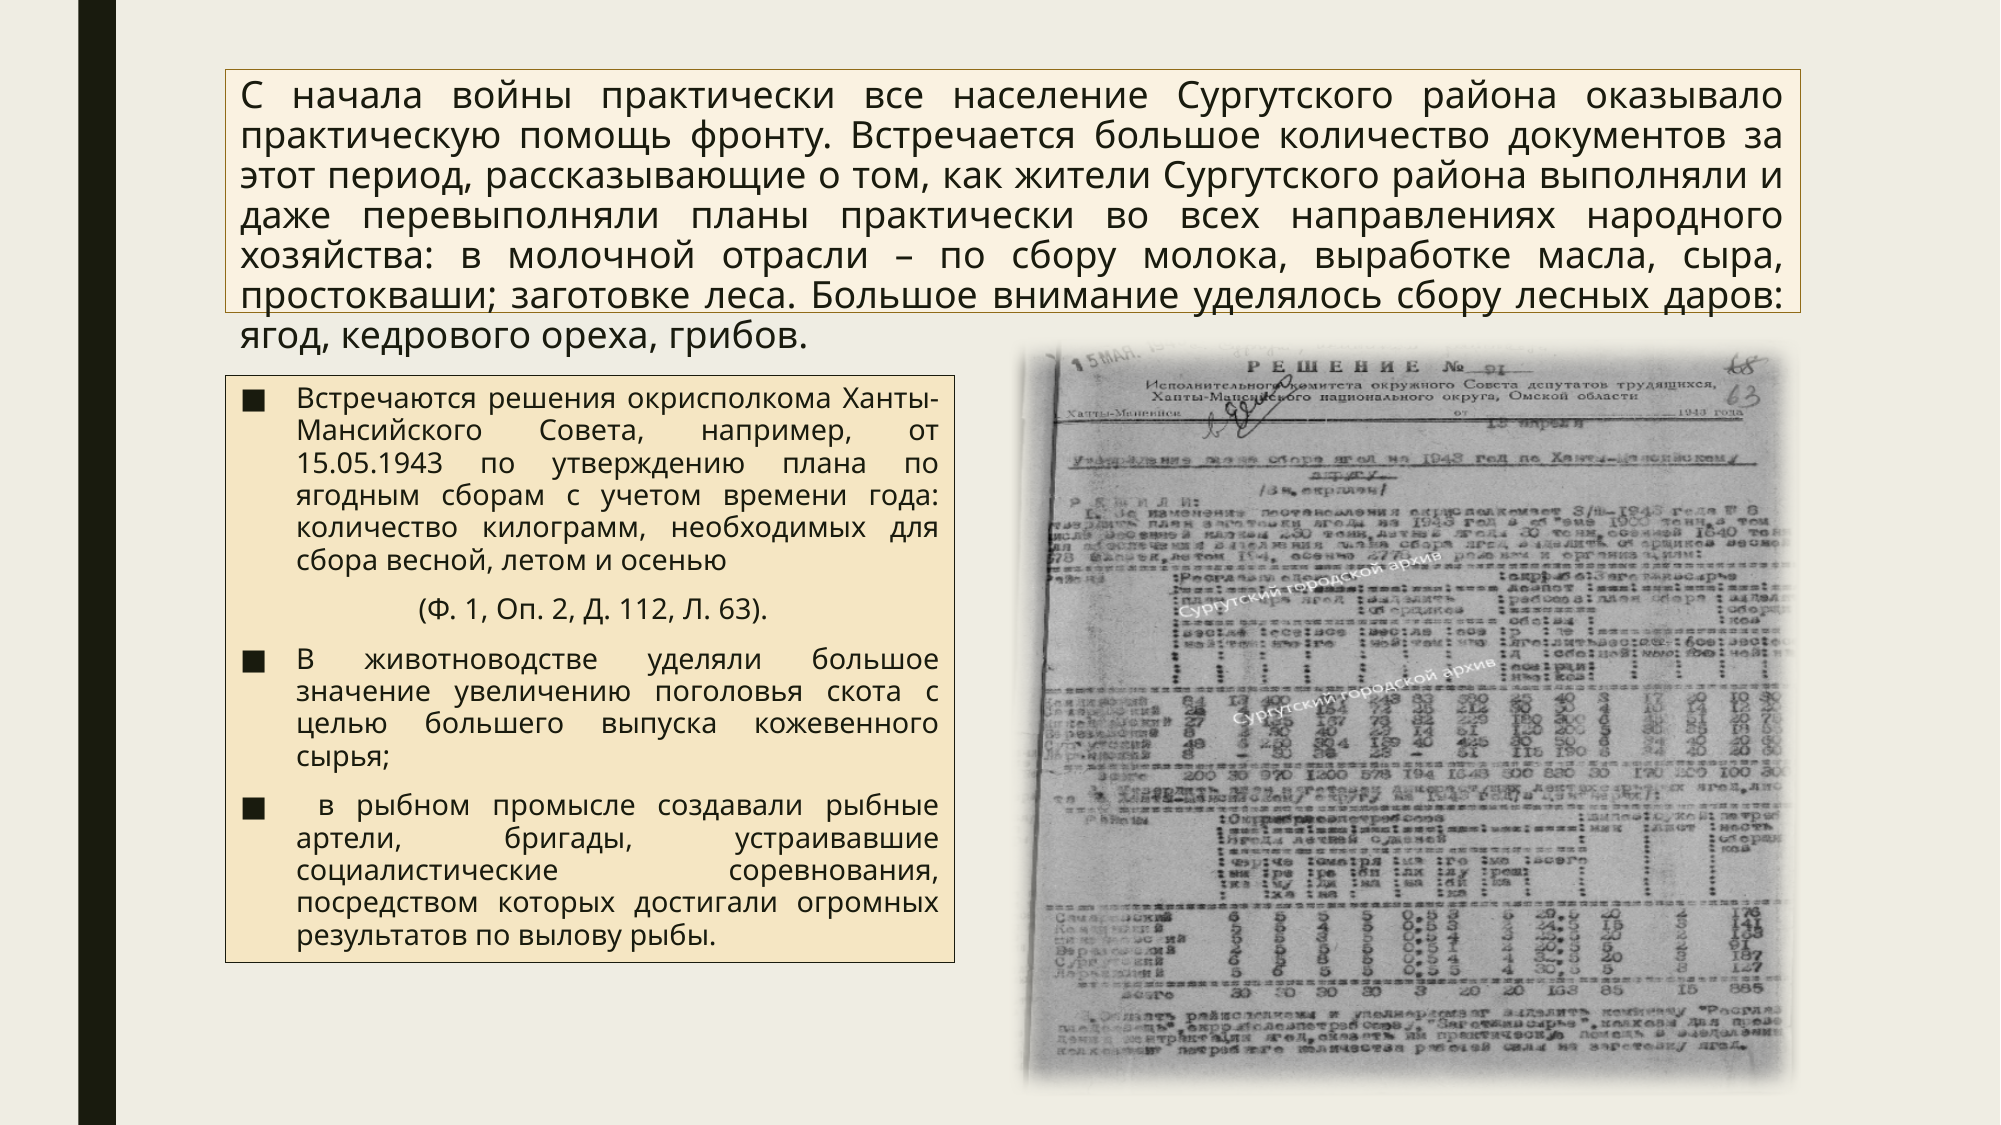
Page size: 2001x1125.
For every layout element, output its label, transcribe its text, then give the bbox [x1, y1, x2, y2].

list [1009, 337, 1801, 1097]
list Встречаются решения окрисполкома Ханты-Мансийского Совета, например, от 15.05.1943 по утверждению плана по ягодным сборам с учетом времени года: количество килограмм, необходимых для сбора весной, летом и осенью (Ф. 1, Оп. 2, Д. 112, Л. 63). В животноводстве уделяли большое значение увеличению поголовья скота с целью большего выпуска кожевенного сырья; в рыбном промысле создавали рыбные артели, бригады, устраивавшие социалистические соревнования, посредством которых достигали огромных результатов по вылову рыбы. [225, 375, 955, 963]
title С начала войны практически все население Сургутского района оказывало практическую помощь фронту. Встречается большое количество документов за этот период, рассказывающие о том, как жители Сургутского района выполняли и даже перевыполняли планы практически во всех направлениях народного хозяйства: в молочной отрасли – по сбору молока, выработке масла, сыра, простокваши; заготовке леса. Большое внимание уделялось сбору лесных даров: ягод, кедрового ореха, грибов. [225, 69, 1801, 313]
